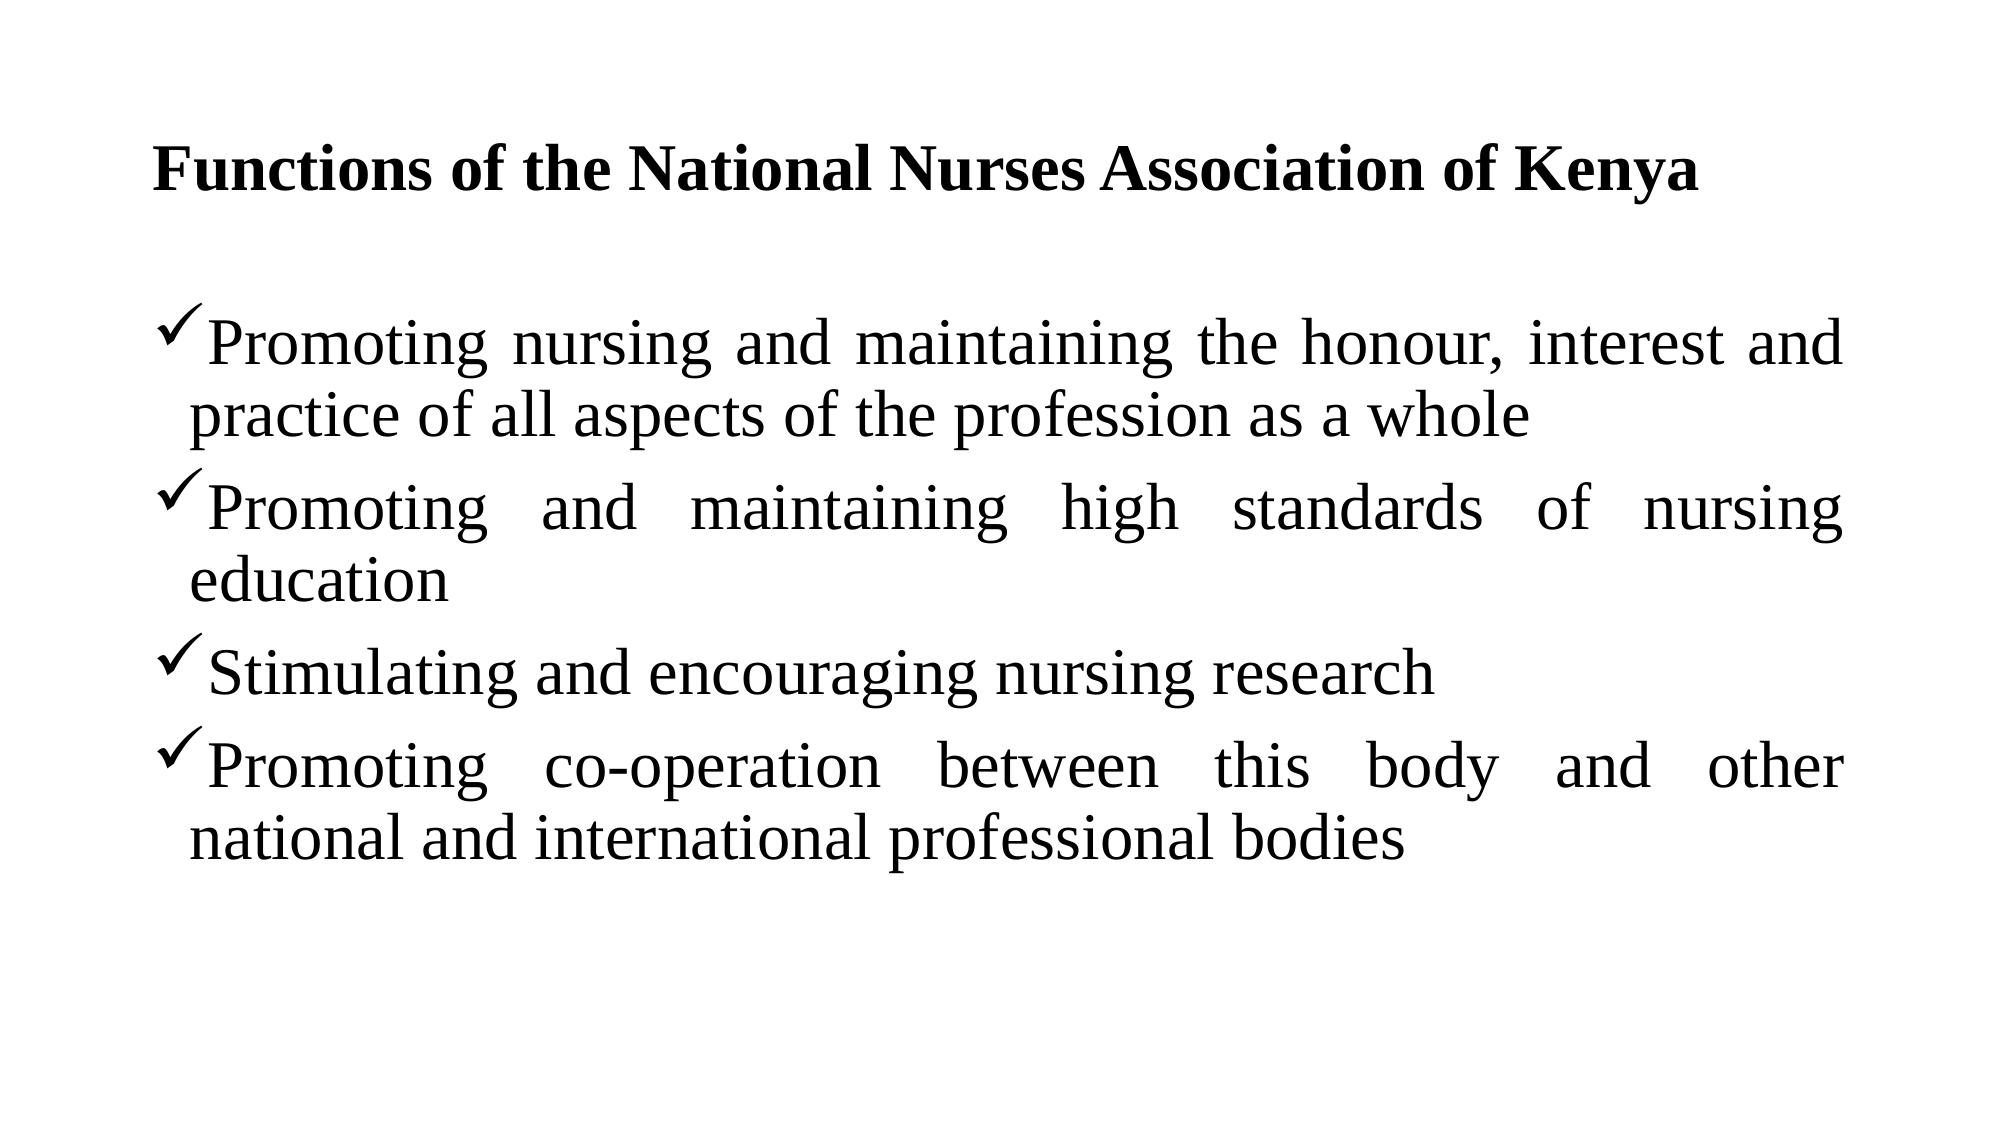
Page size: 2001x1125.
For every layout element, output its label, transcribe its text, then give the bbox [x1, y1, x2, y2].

list Promoting nursing and maintaining the honour, interest and practice of all aspects of the profession as a whole Promoting and maintaining high standards of nursing education Stimulating and encouraging nursing research Promoting co-operation between this body and other national and international professional bodies [137, 299, 1863, 1014]
title Functions of the National Nurses Association of Kenya [137, 59, 1863, 278]
